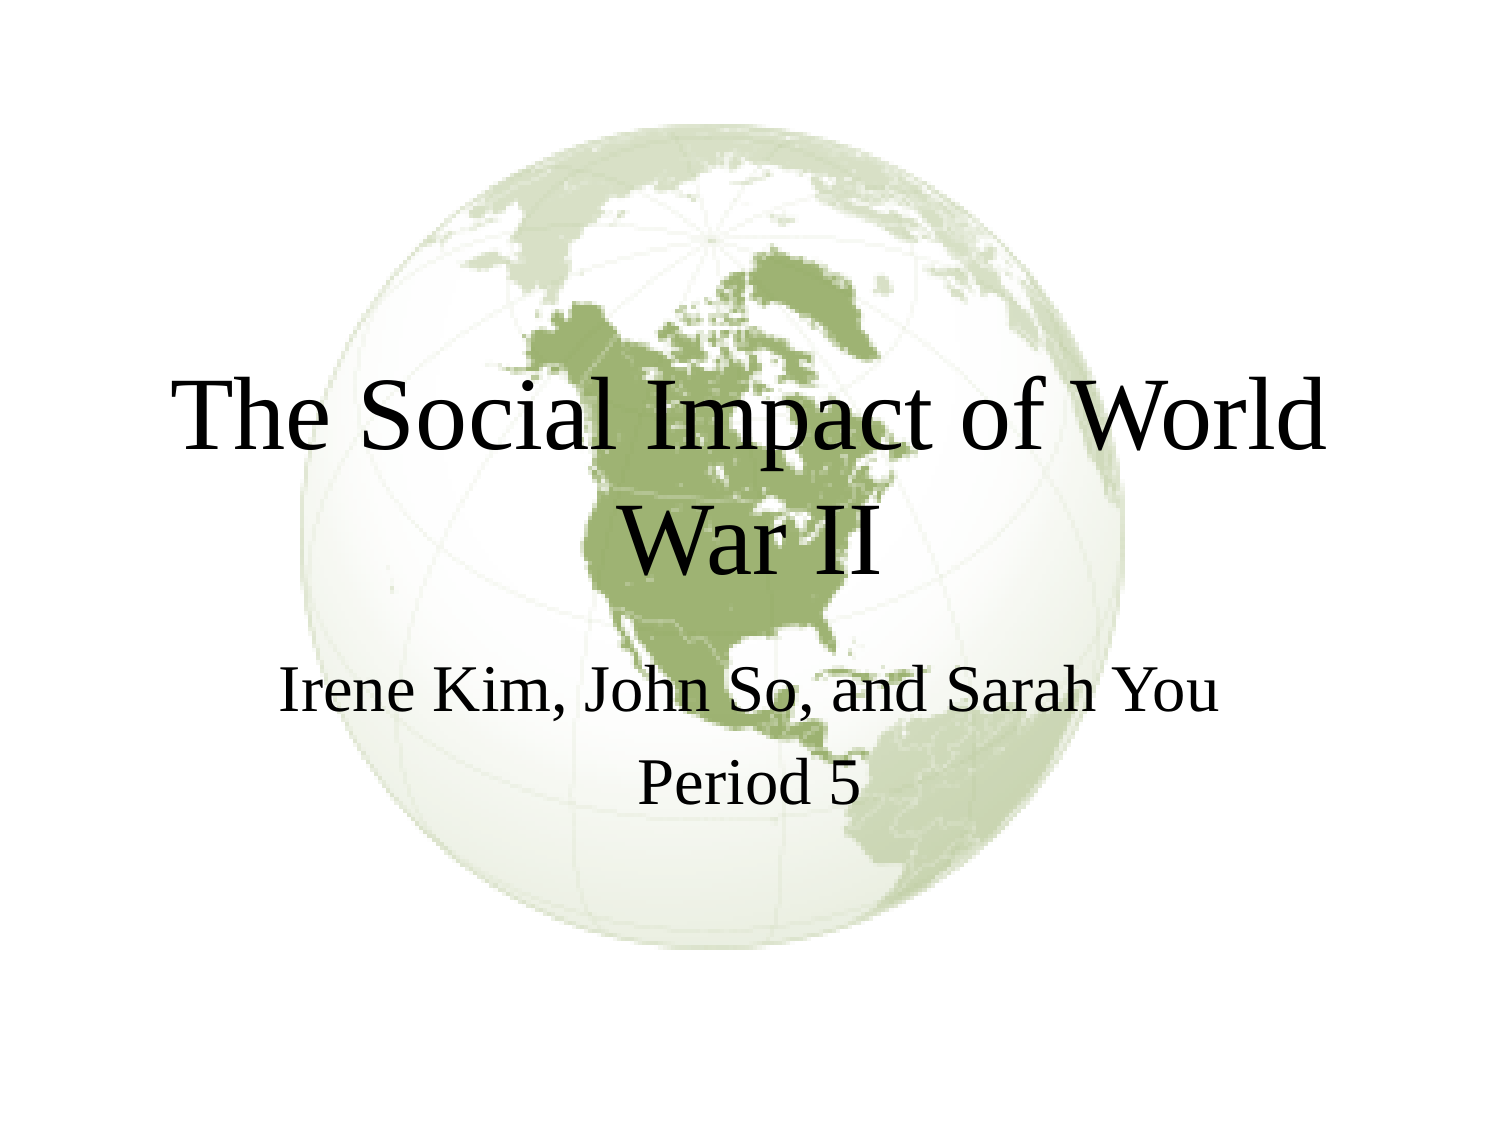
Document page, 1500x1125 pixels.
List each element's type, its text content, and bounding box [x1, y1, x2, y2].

subtitle Irene Kim, John So, and Sarah You Period 5 [225, 637, 294, 925]
title The Social Impact of World War II [1129, 349, 1388, 591]
title The Social Impact of World War II [112, 349, 294, 591]
subtitle Irene Kim, John So, and Sarah You Period 5 [1129, 637, 1275, 925]
picture [299, 124, 1126, 951]
